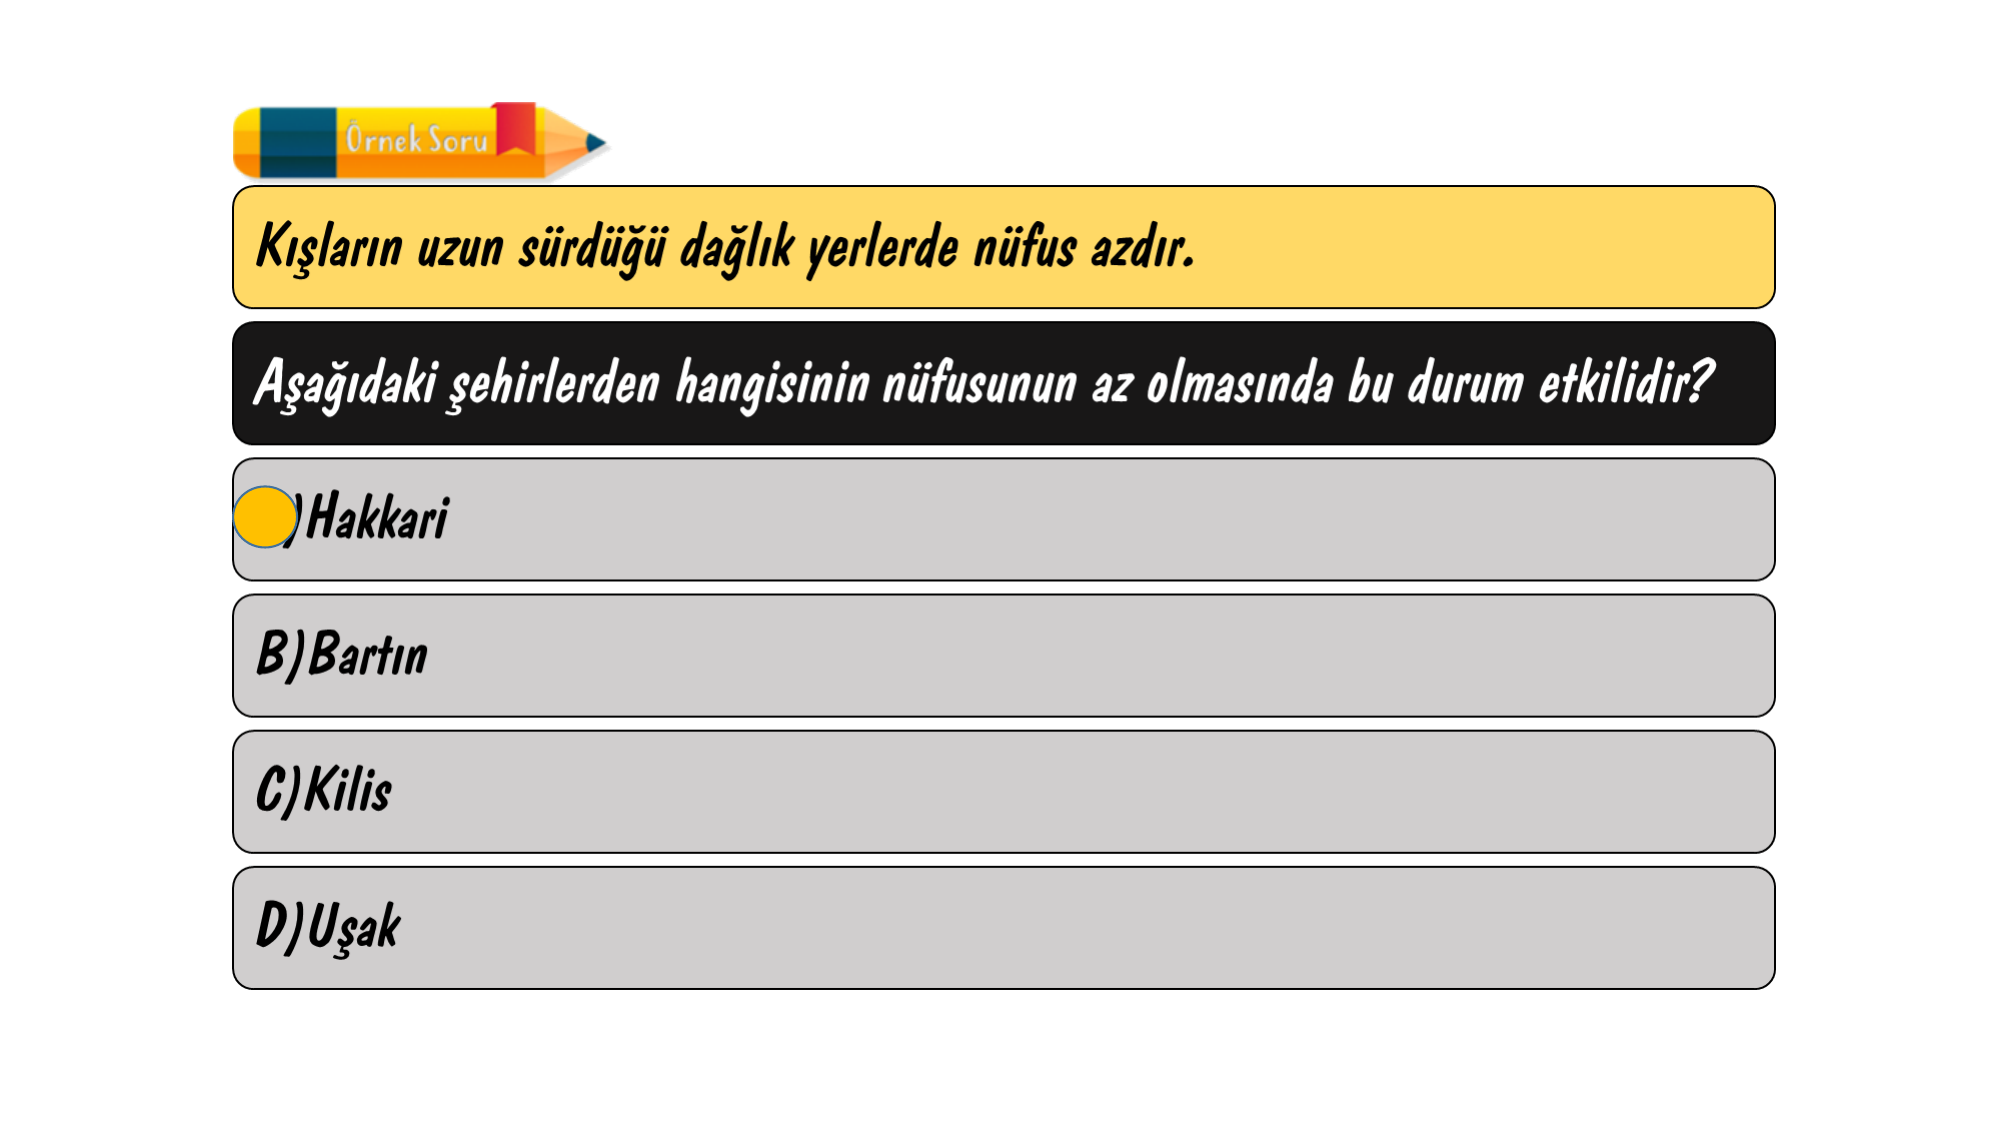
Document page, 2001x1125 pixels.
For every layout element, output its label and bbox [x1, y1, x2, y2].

picture [217, 102, 1776, 1009]
